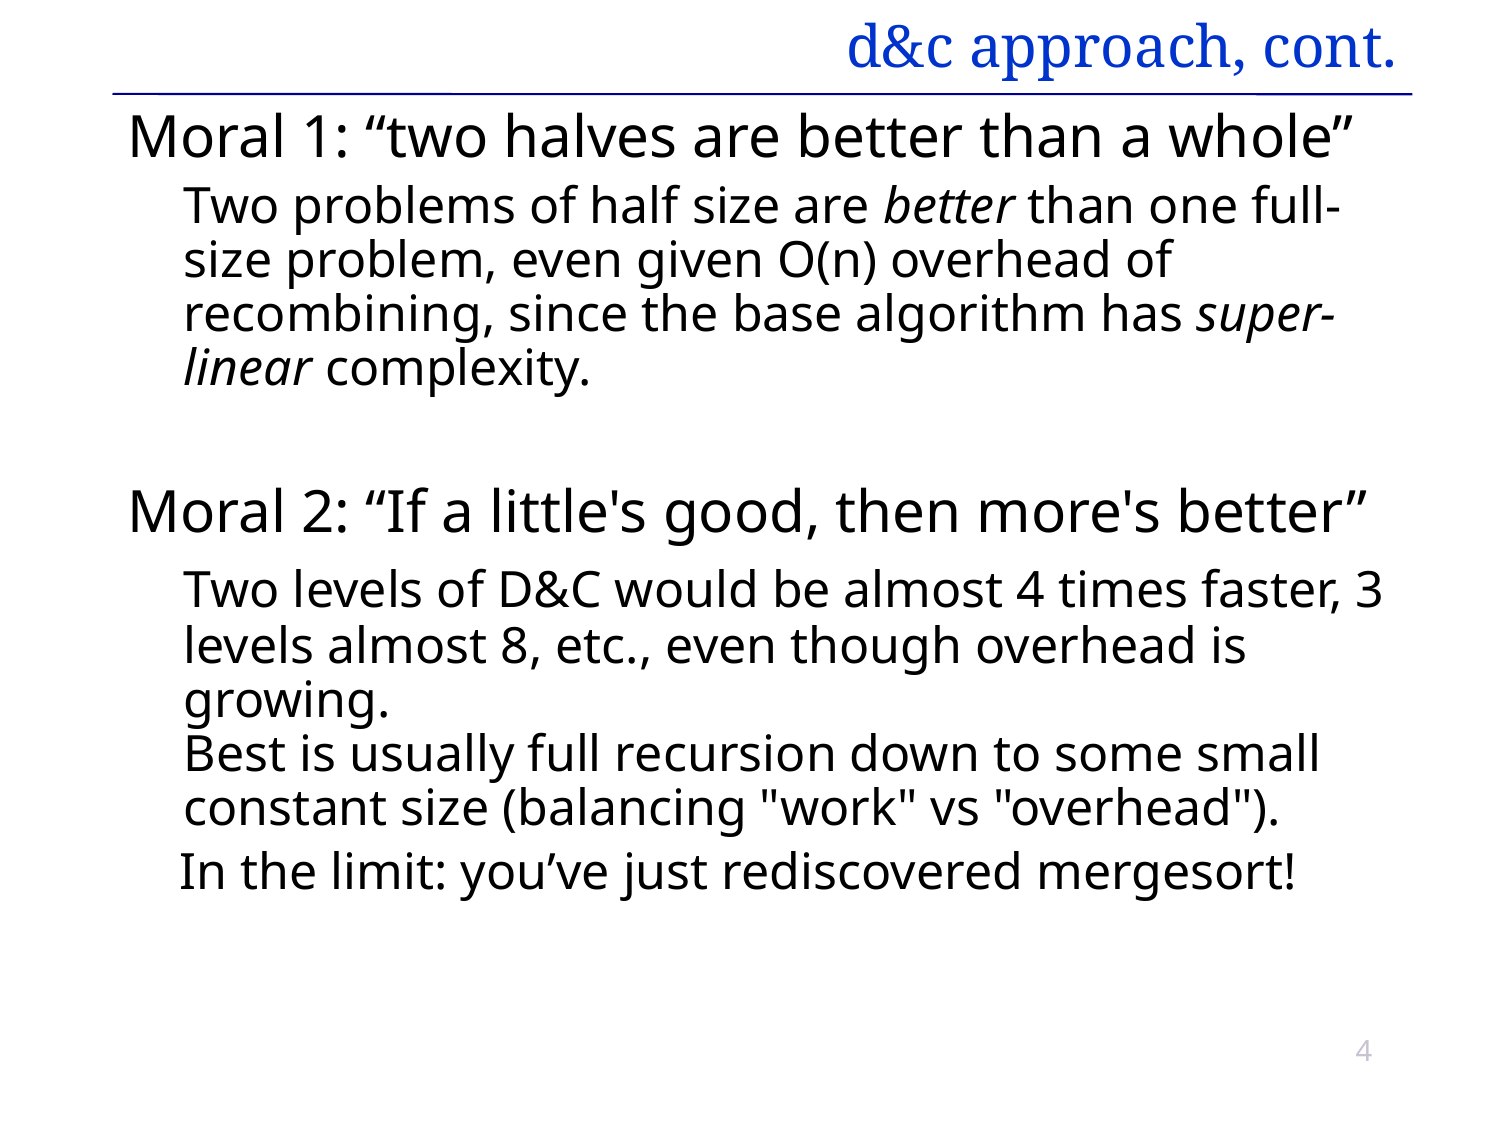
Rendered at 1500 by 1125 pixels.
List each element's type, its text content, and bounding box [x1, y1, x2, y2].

title d&c approach, cont. [112, 0, 1413, 88]
list Moral 1: “two halves are better than a whole” Two problems of half size are better than one full-size problem, even given O(n) overhead of recombining, since the base algorithm has super-linear complexity. Moral 2: “If a little's good, then more's better” Two levels of D&C would be almost 4 times faster, 3 levels almost 8, etc., even though overhead is growing. Best is usually full recursion down to some small constant size (balancing "work" vs "overhead"). In the limit: you’ve just rediscovered mergesort! [112, 99, 1413, 1000]
slide_number 4 [1074, 1024, 1388, 1101]
